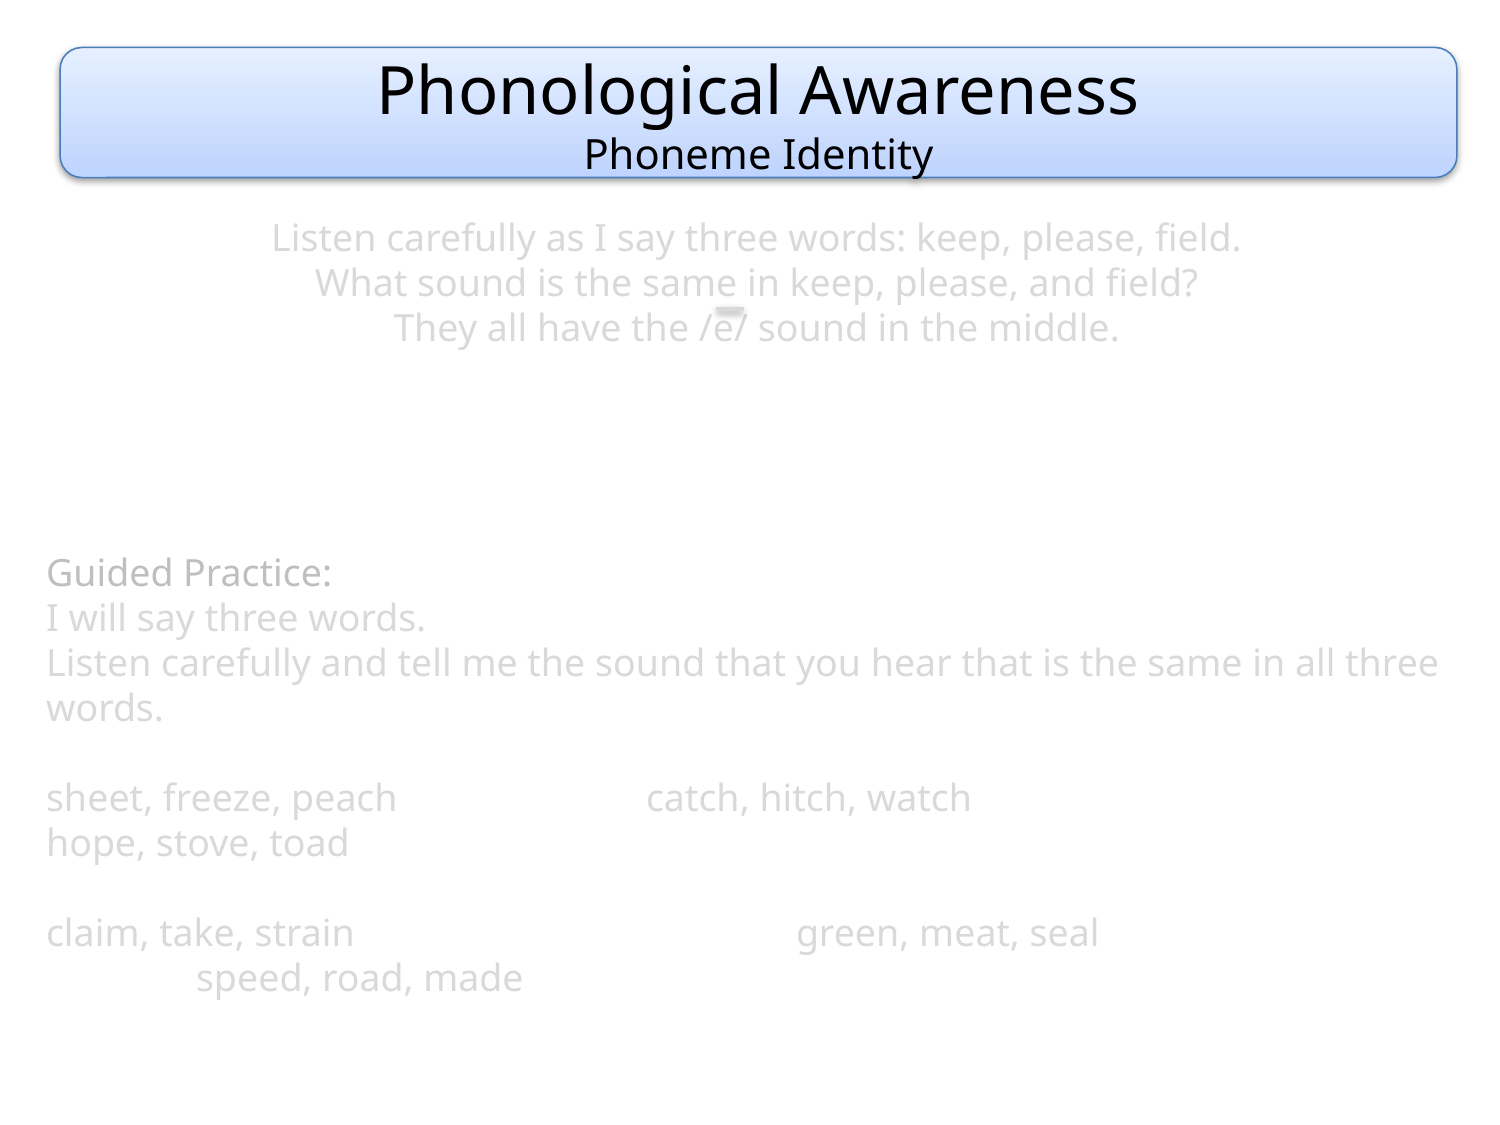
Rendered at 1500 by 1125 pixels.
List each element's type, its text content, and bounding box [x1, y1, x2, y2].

text_box Listen carefully as I say three words: keep, please, field. What sound is the same in keep, please, and field? They all have the /e/ sound in the middle. [96, 206, 1418, 357]
text_box Guided Practice: I will say three words. Listen carefully and tell me the sound that you hear that is the same in all three words. sheet, freeze, peach catch, hitch, watch hope, stove, toad claim, take, strain green, meat, seal speed, road, made [31, 541, 1481, 1007]
text_box Phonological Awareness Phoneme Identity [59, 46, 1458, 179]
